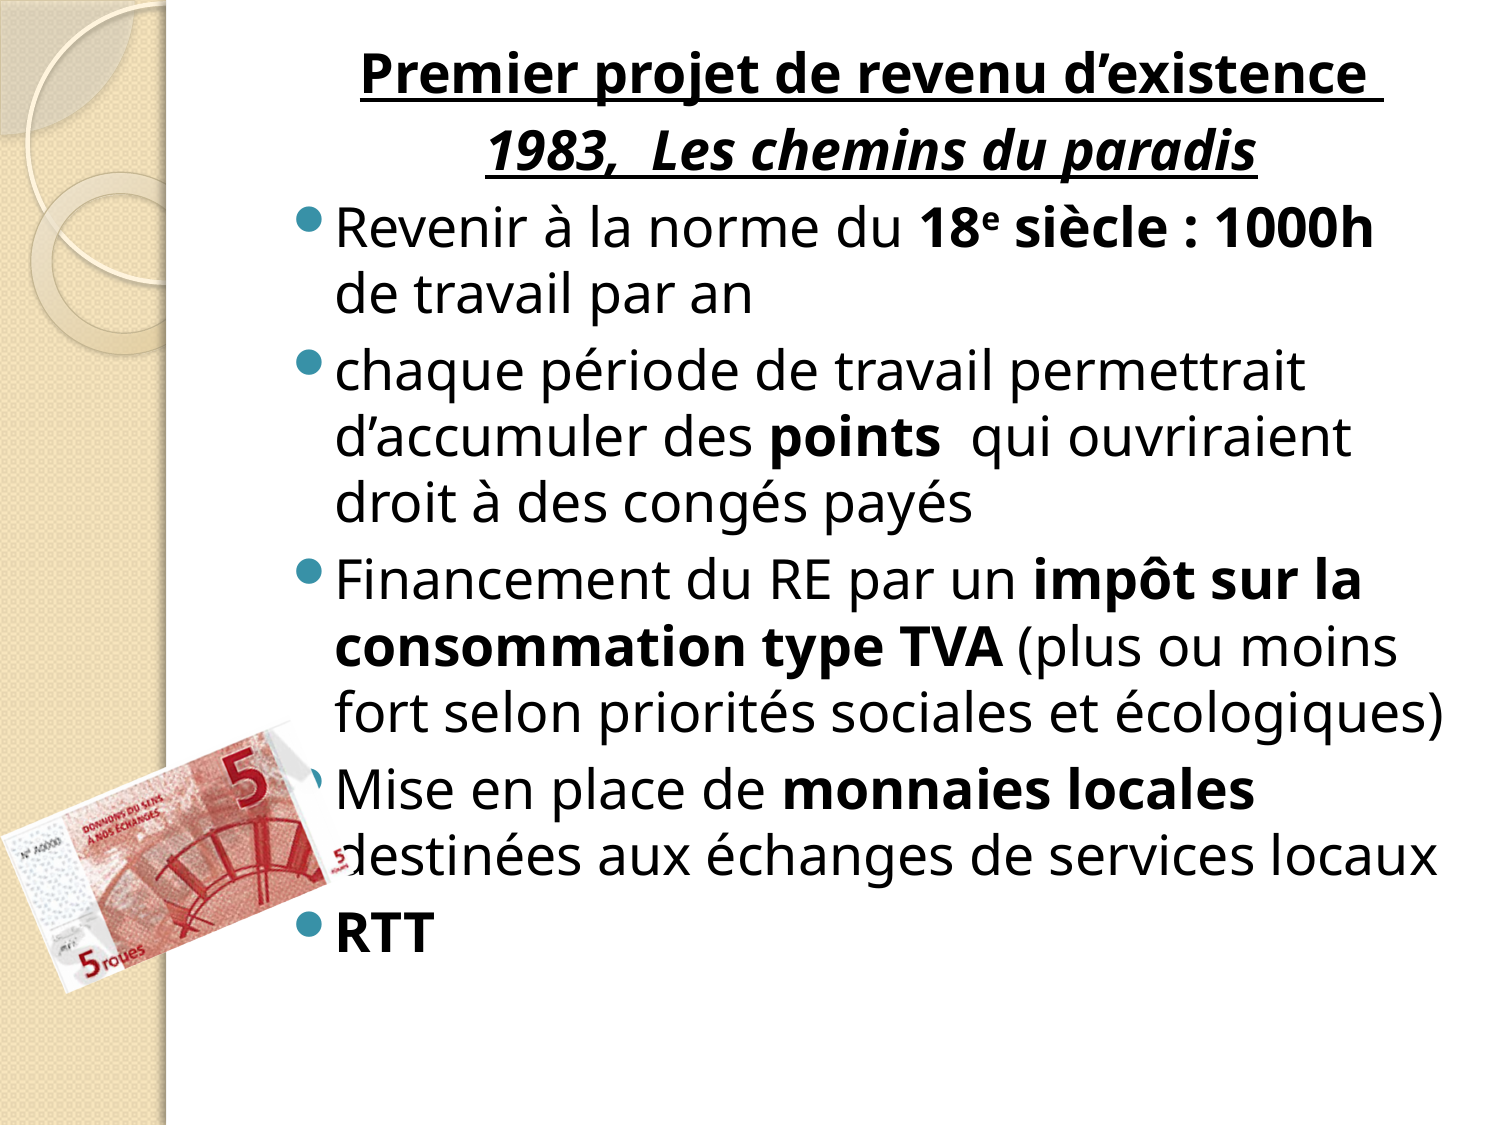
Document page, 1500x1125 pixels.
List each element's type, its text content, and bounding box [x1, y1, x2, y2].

list Premier projet de revenu d’existence 1983, Les chemins du paradis Revenir à la norme du 18e siècle : 1000h de travail par an chaque période de travail permettrait d’accumuler des points qui ouvriraient droit à des congés payés Financement du RE par un impôt sur la consommation type TVA (plus ou moins fort selon priorités sociales et écologiques) Mise en place de monnaies locales destinées aux échanges de services locaux RTT [265, 30, 1466, 1094]
picture [2, 717, 353, 993]
